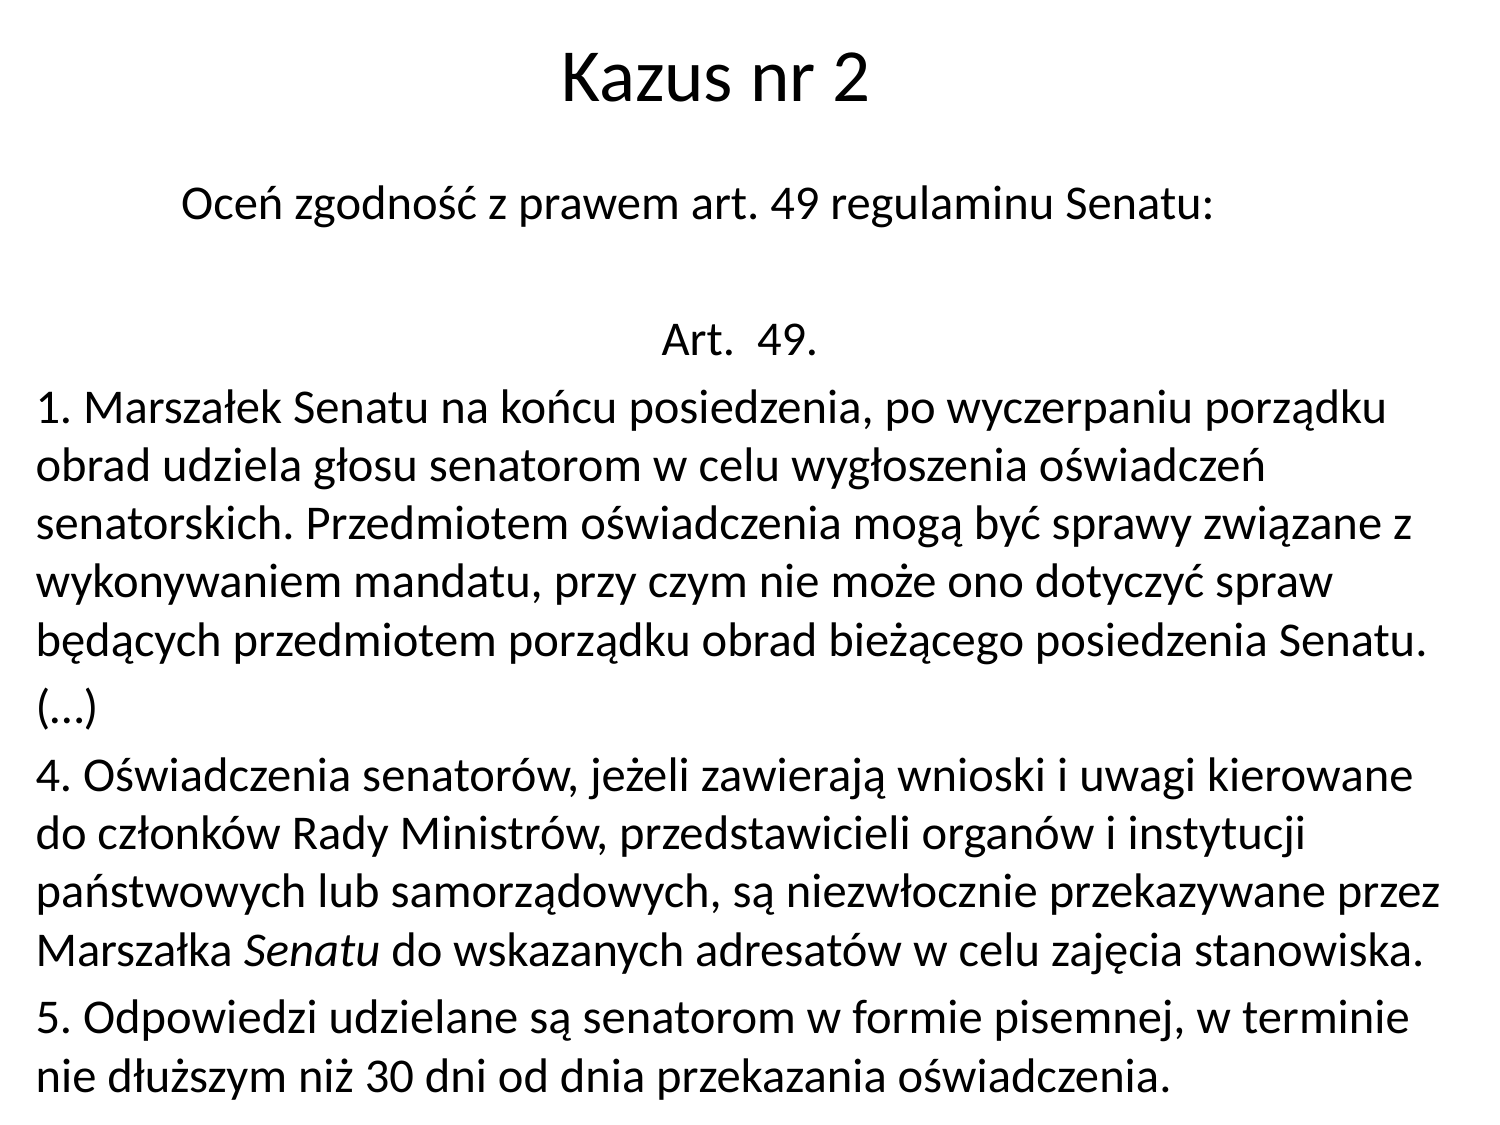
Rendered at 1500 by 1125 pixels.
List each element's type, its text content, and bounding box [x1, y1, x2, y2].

list Oceń zgodność z prawem art. 49 regulaminu Senatu: Art. 49. 1. Marszałek Senatu na końcu posiedzenia, po wyczerpaniu porządku obrad udziela głosu senatorom w celu wygłoszenia oświadczeń senatorskich. Przedmiotem oświadczenia mogą być sprawy związane z wykonywaniem mandatu, przy czym nie może ono dotyczyć spraw będących przedmiotem porządku obrad bieżącego posiedzenia Senatu. (…) 4. Oświadczenia senatorów, jeżeli zawierają wnioski i uwagi kierowane do członków Rady Ministrów, przedstawicieli organów i instytucji państwowych lub samorządowych, są niezwłocznie przekazywane przez Marszałka Senatu do wskazanych adresatów w celu zajęcia stanowiska. 5. Odpowiedzi udzielane są senatorom w formie pisemnej, w terminie nie dłuższym niż 30 dni od dnia przekazania oświadczenia. [20, 163, 1471, 1125]
text_box Kazus nr 2 [41, 19, 1392, 161]
